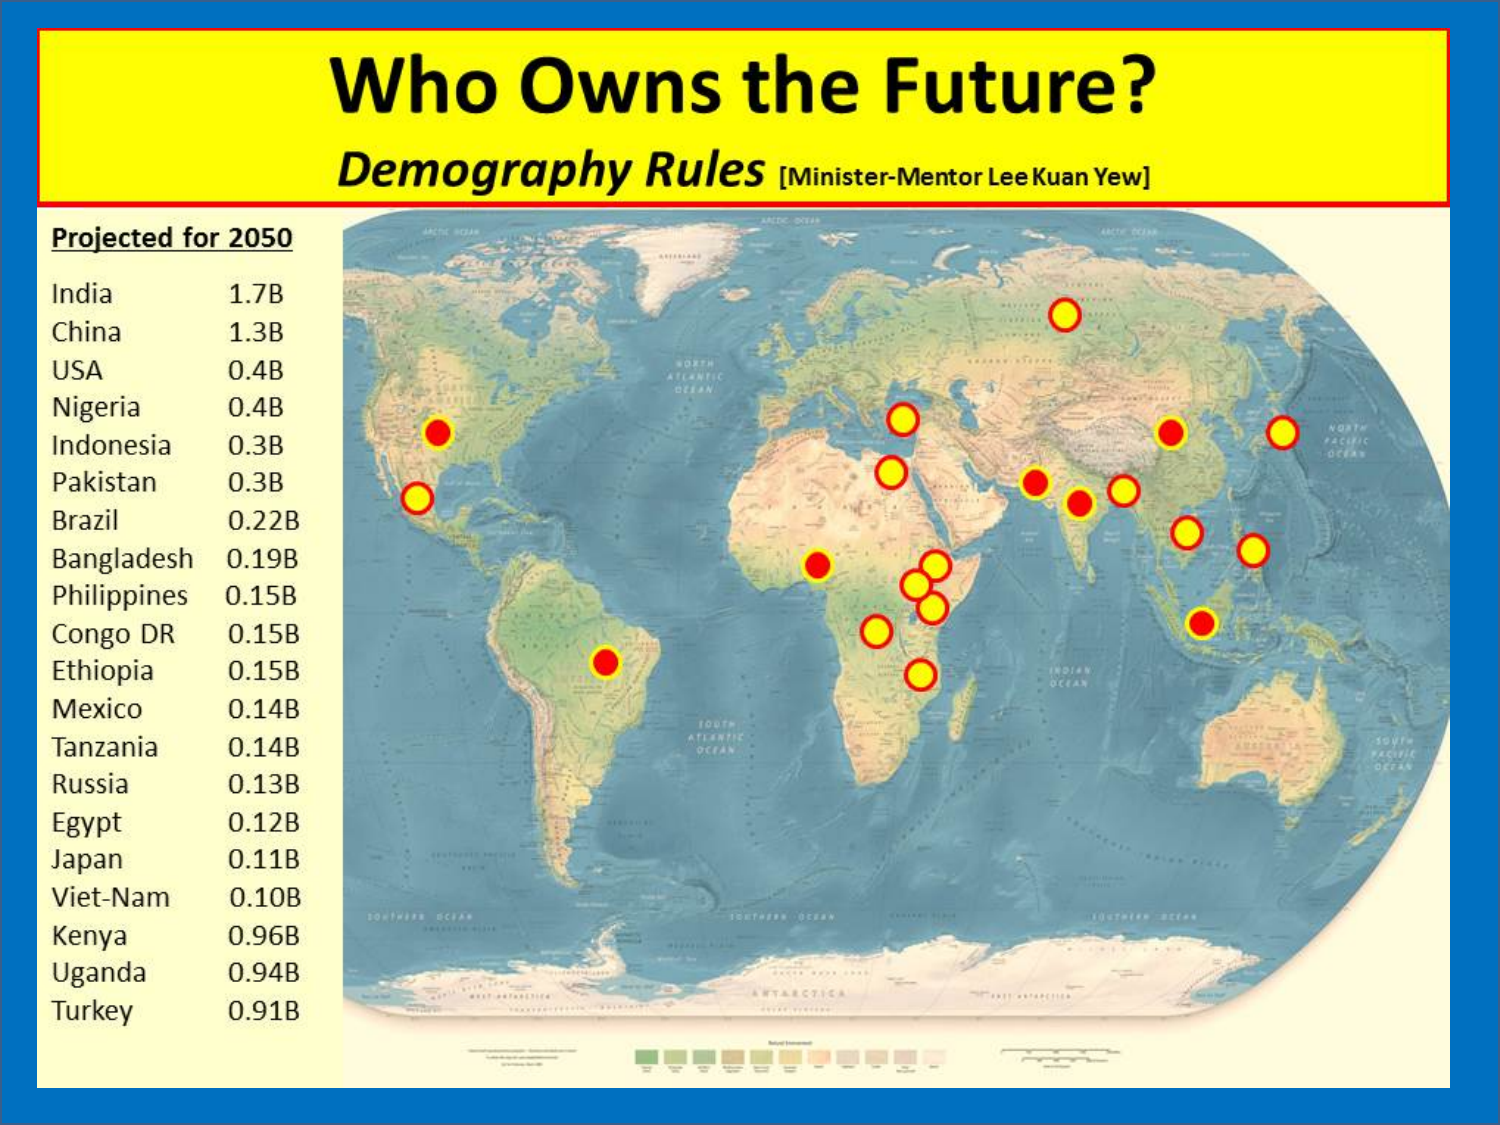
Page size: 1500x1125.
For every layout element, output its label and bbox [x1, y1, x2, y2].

picture [37, 27, 1451, 1088]
text_box [0, 0, 1500, 1125]
